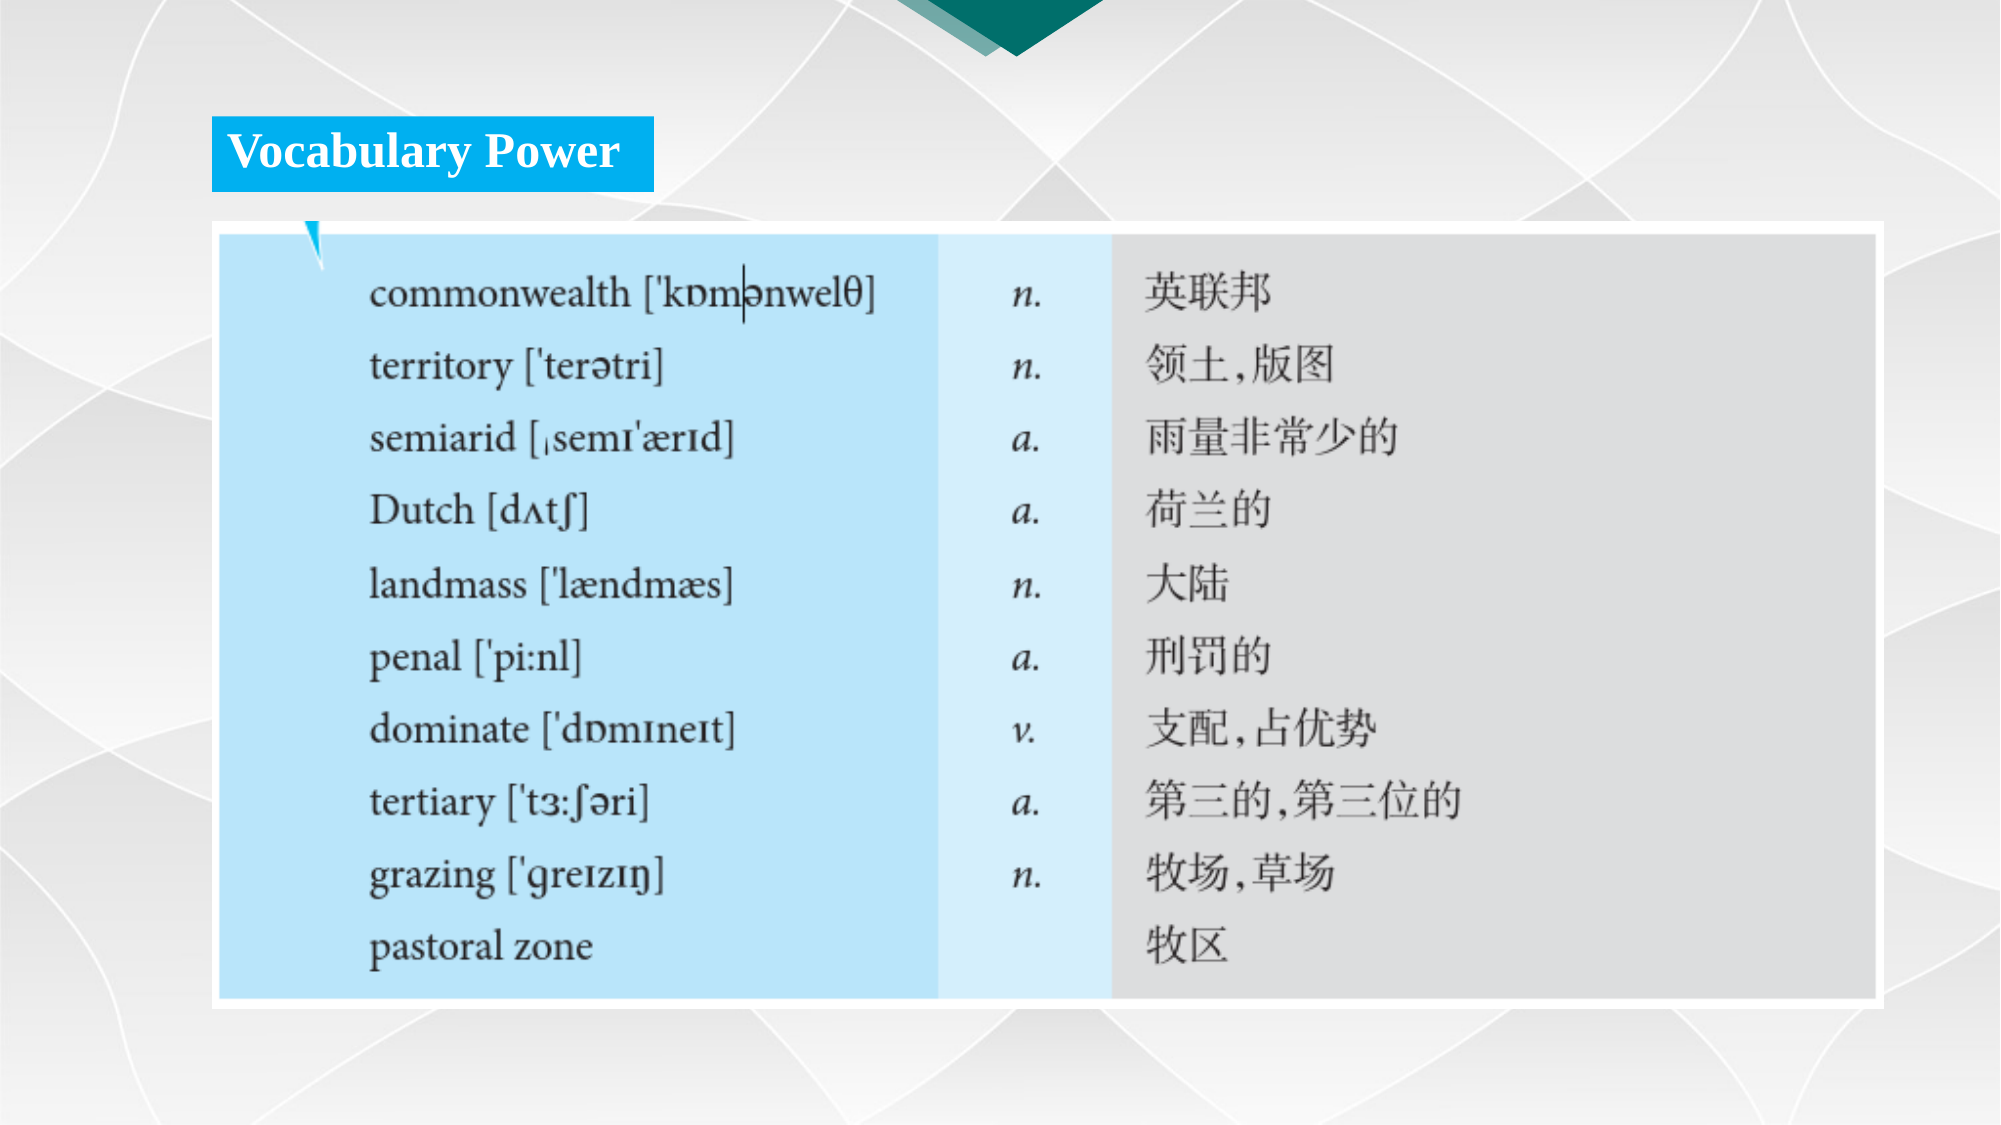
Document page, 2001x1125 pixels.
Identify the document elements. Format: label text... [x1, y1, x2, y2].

text_box Vocabulary Power [212, 116, 654, 192]
picture [0, 0, 2000, 1125]
